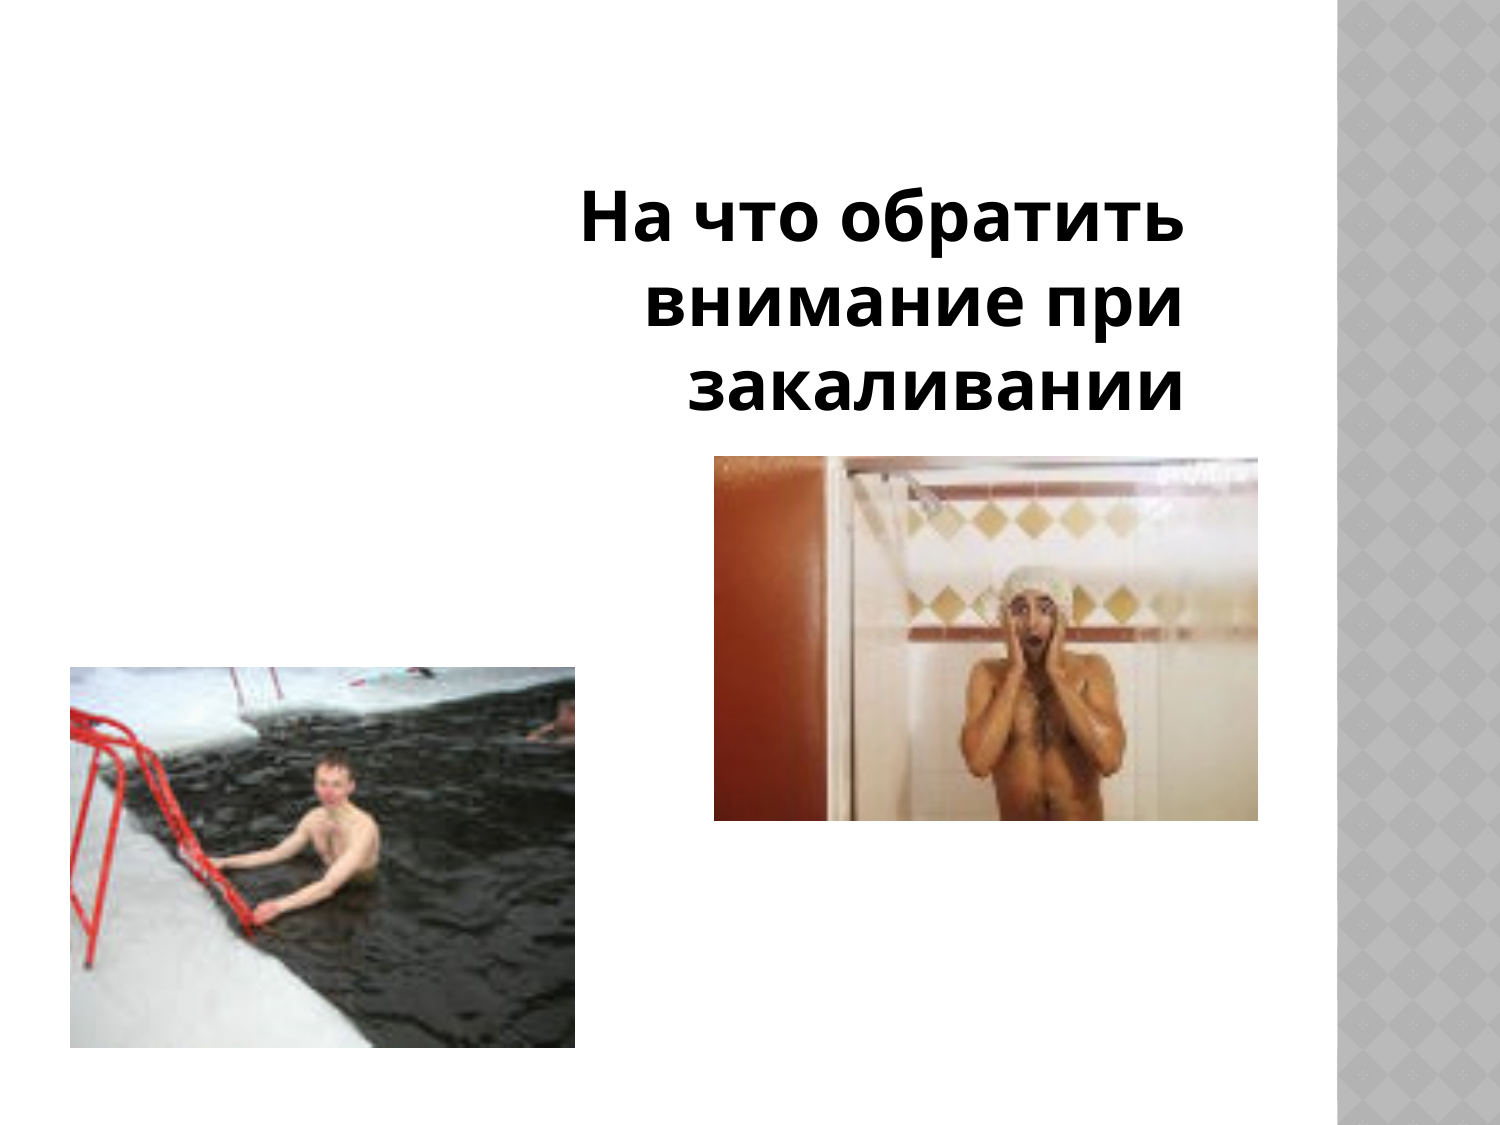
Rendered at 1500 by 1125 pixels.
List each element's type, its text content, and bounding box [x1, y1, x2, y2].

list На что обратить внимание при закаливании [174, 164, 1202, 435]
picture [714, 456, 1259, 821]
picture [69, 667, 575, 1048]
